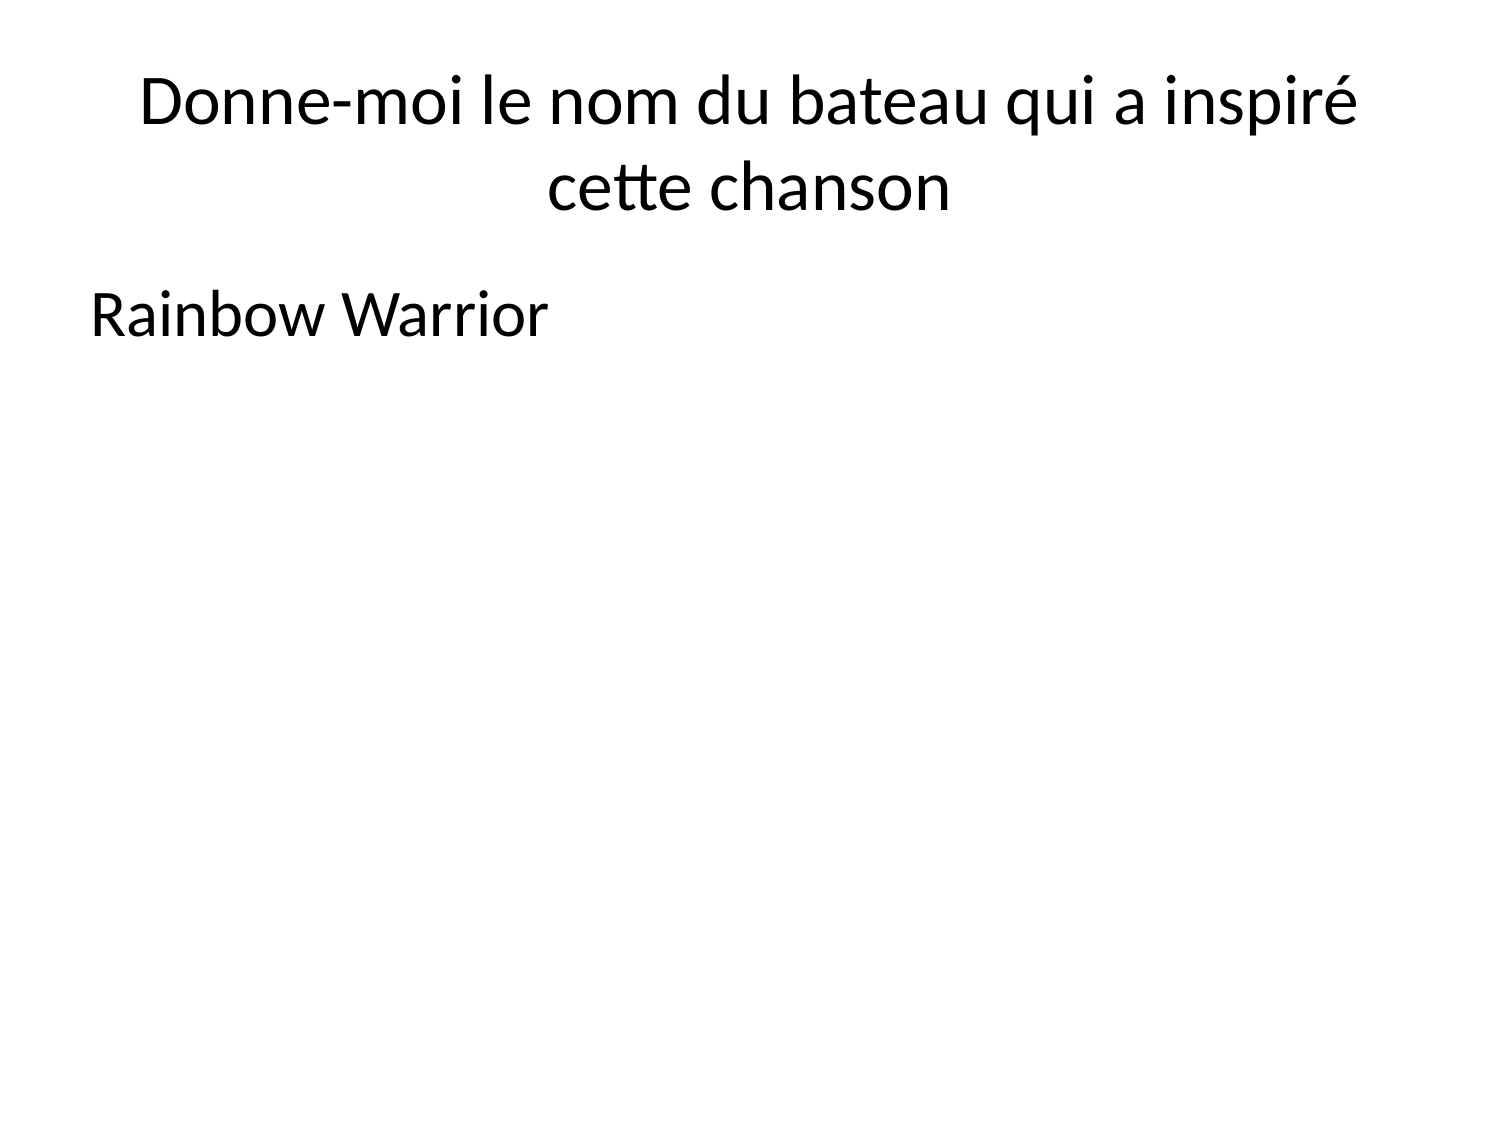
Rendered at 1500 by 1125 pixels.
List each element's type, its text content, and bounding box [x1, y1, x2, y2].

list Rainbow Warrior [75, 262, 1425, 1005]
title Donne-moi le nom du bateau qui a inspiré cette chanson [75, 45, 1425, 233]
